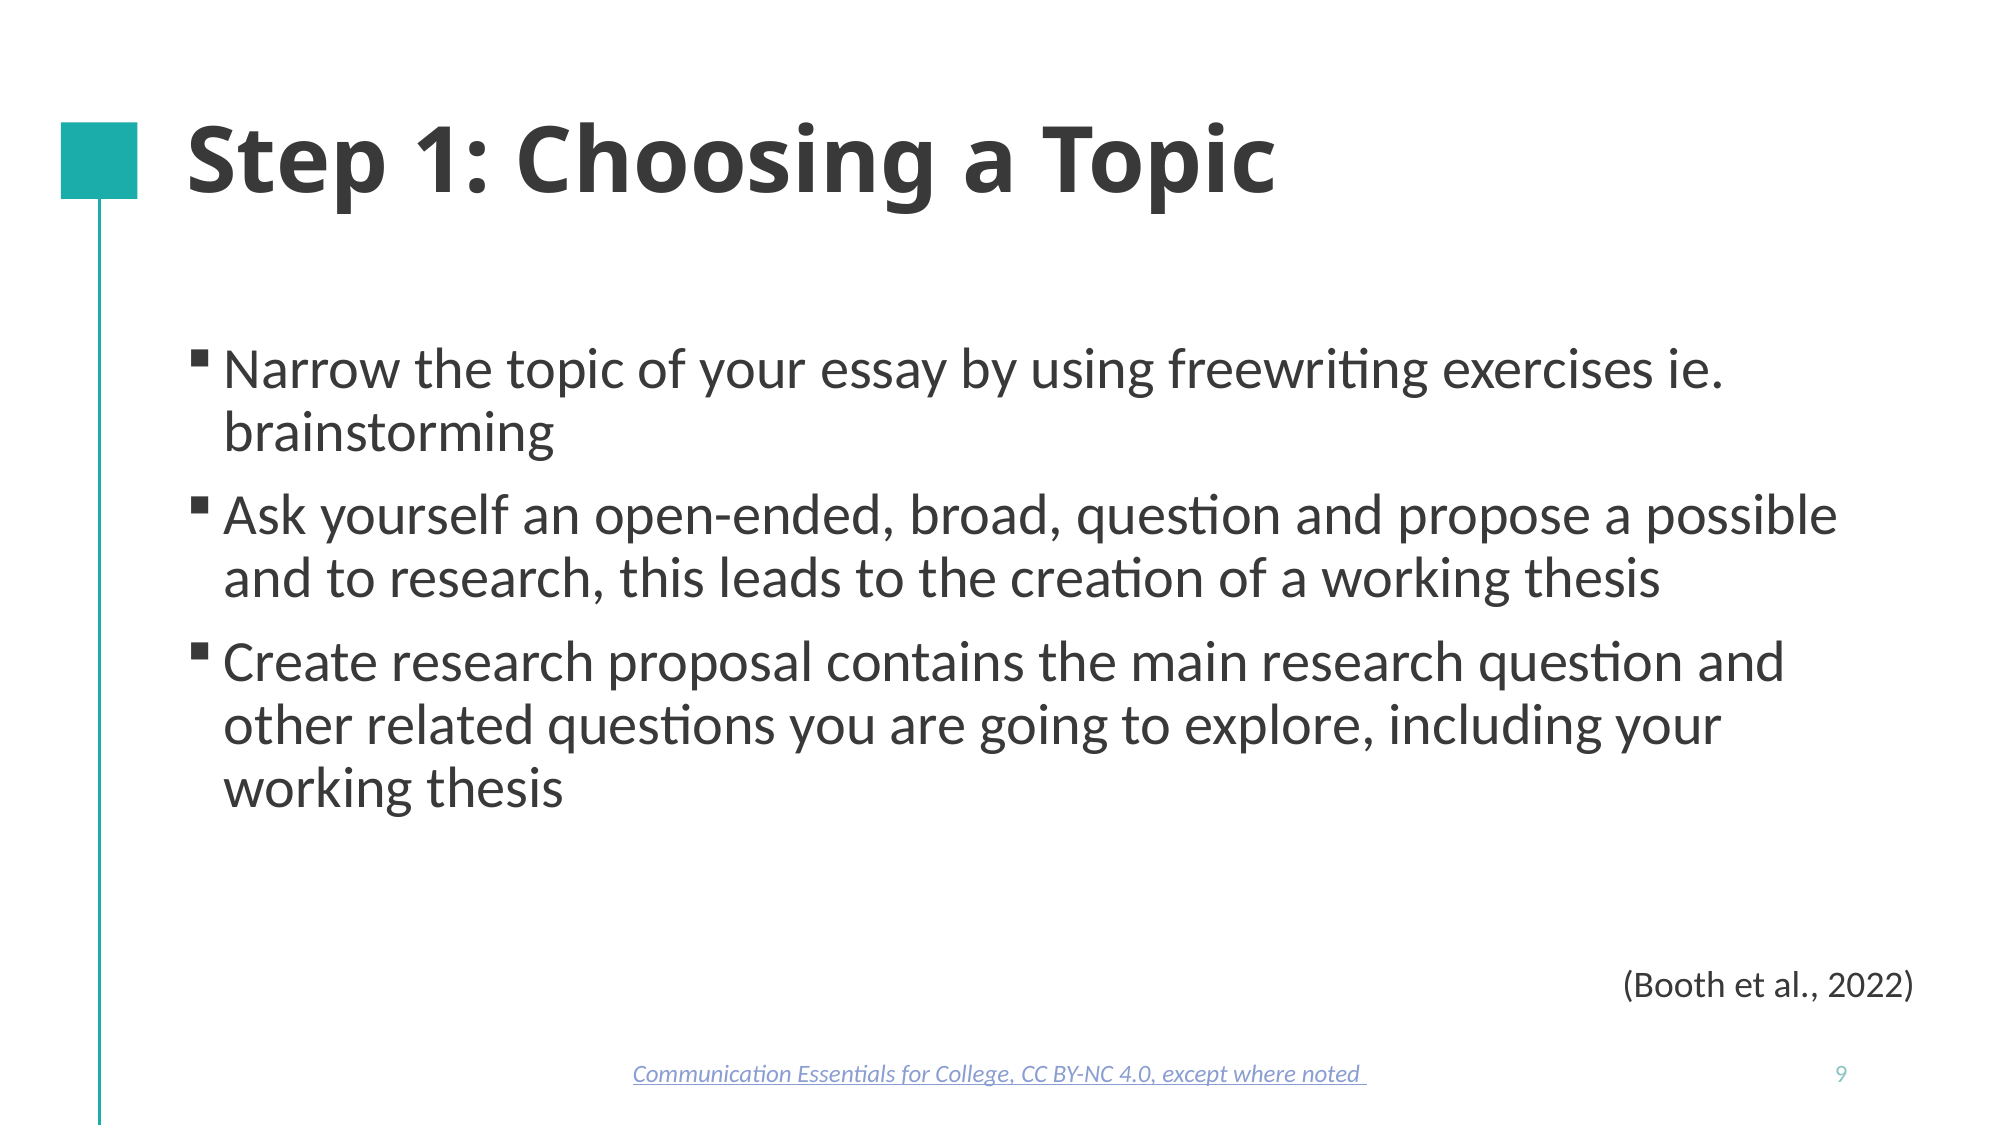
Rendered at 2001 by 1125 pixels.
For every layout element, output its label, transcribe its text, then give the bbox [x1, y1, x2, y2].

title Step 1: Choosing a Topic [171, 105, 1863, 278]
footer Communication Essentials for College, CC BY-NC 4.0, except where noted [590, 1042, 1410, 1102]
slide_number 9 [1412, 1042, 1863, 1103]
list Narrow the topic of your essay by using freewriting exercises ie. brainstorming Ask yourself an open-ended, broad, question and propose a possible and to research, this leads to the creation of a working thesis Create research proposal contains the main research question and other related questions you are going to explore, including your working thesis [171, 330, 1863, 1014]
text_box (Booth et al., 2022)​ [1607, 952, 2000, 1013]
